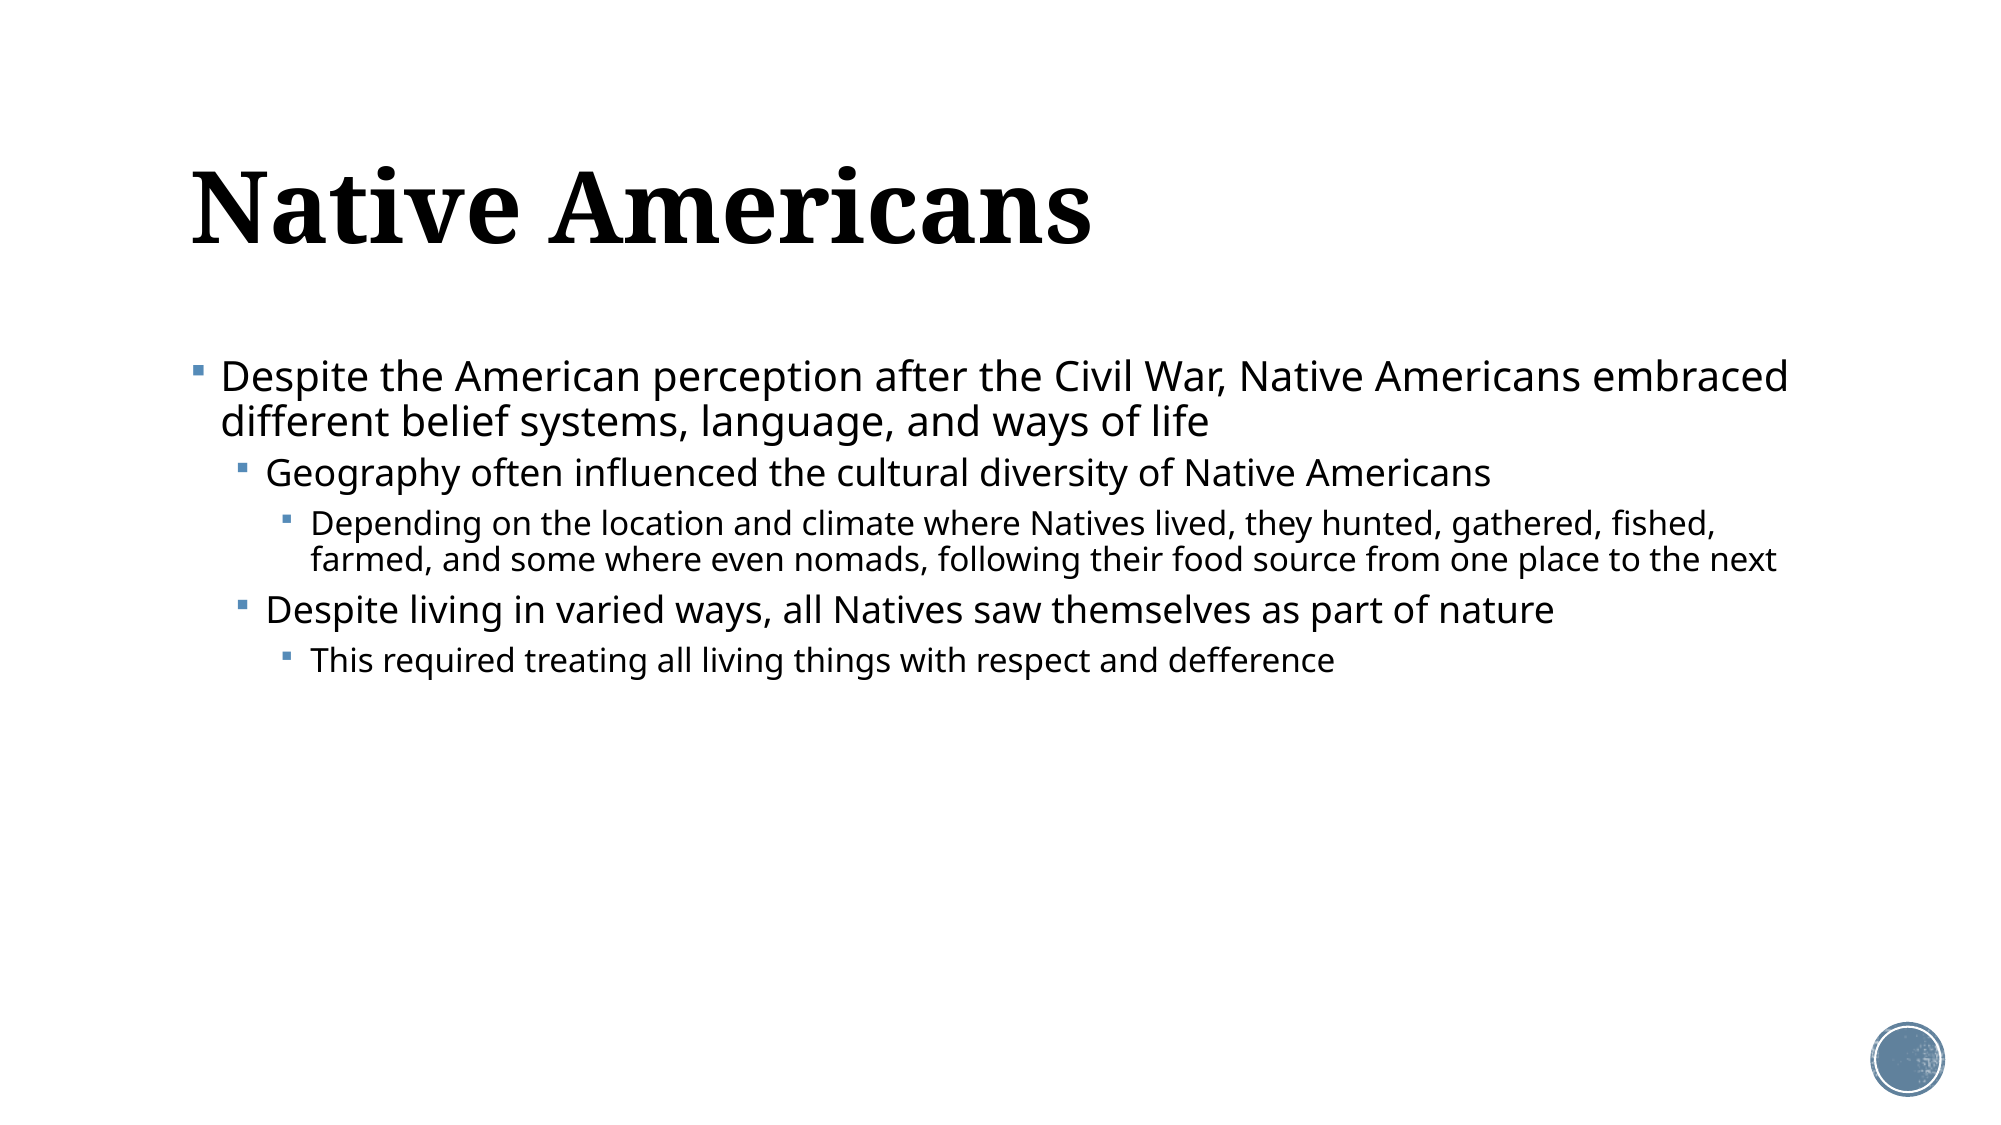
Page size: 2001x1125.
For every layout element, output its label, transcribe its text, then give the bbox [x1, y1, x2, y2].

title Native Americans [175, 79, 1826, 344]
list Despite the American perception after the Civil War, Native Americans embraced different belief systems, language, and ways of life Geography often influenced the cultural diversity of Native Americans Depending on the location and climate where Natives lived, they hunted, gathered, fished, farmed, and some where even nomads, following their food source from one place to the next Despite living in varied ways, all Natives saw themselves as part of nature This required treating all living things with respect and defference [175, 348, 1826, 1013]
